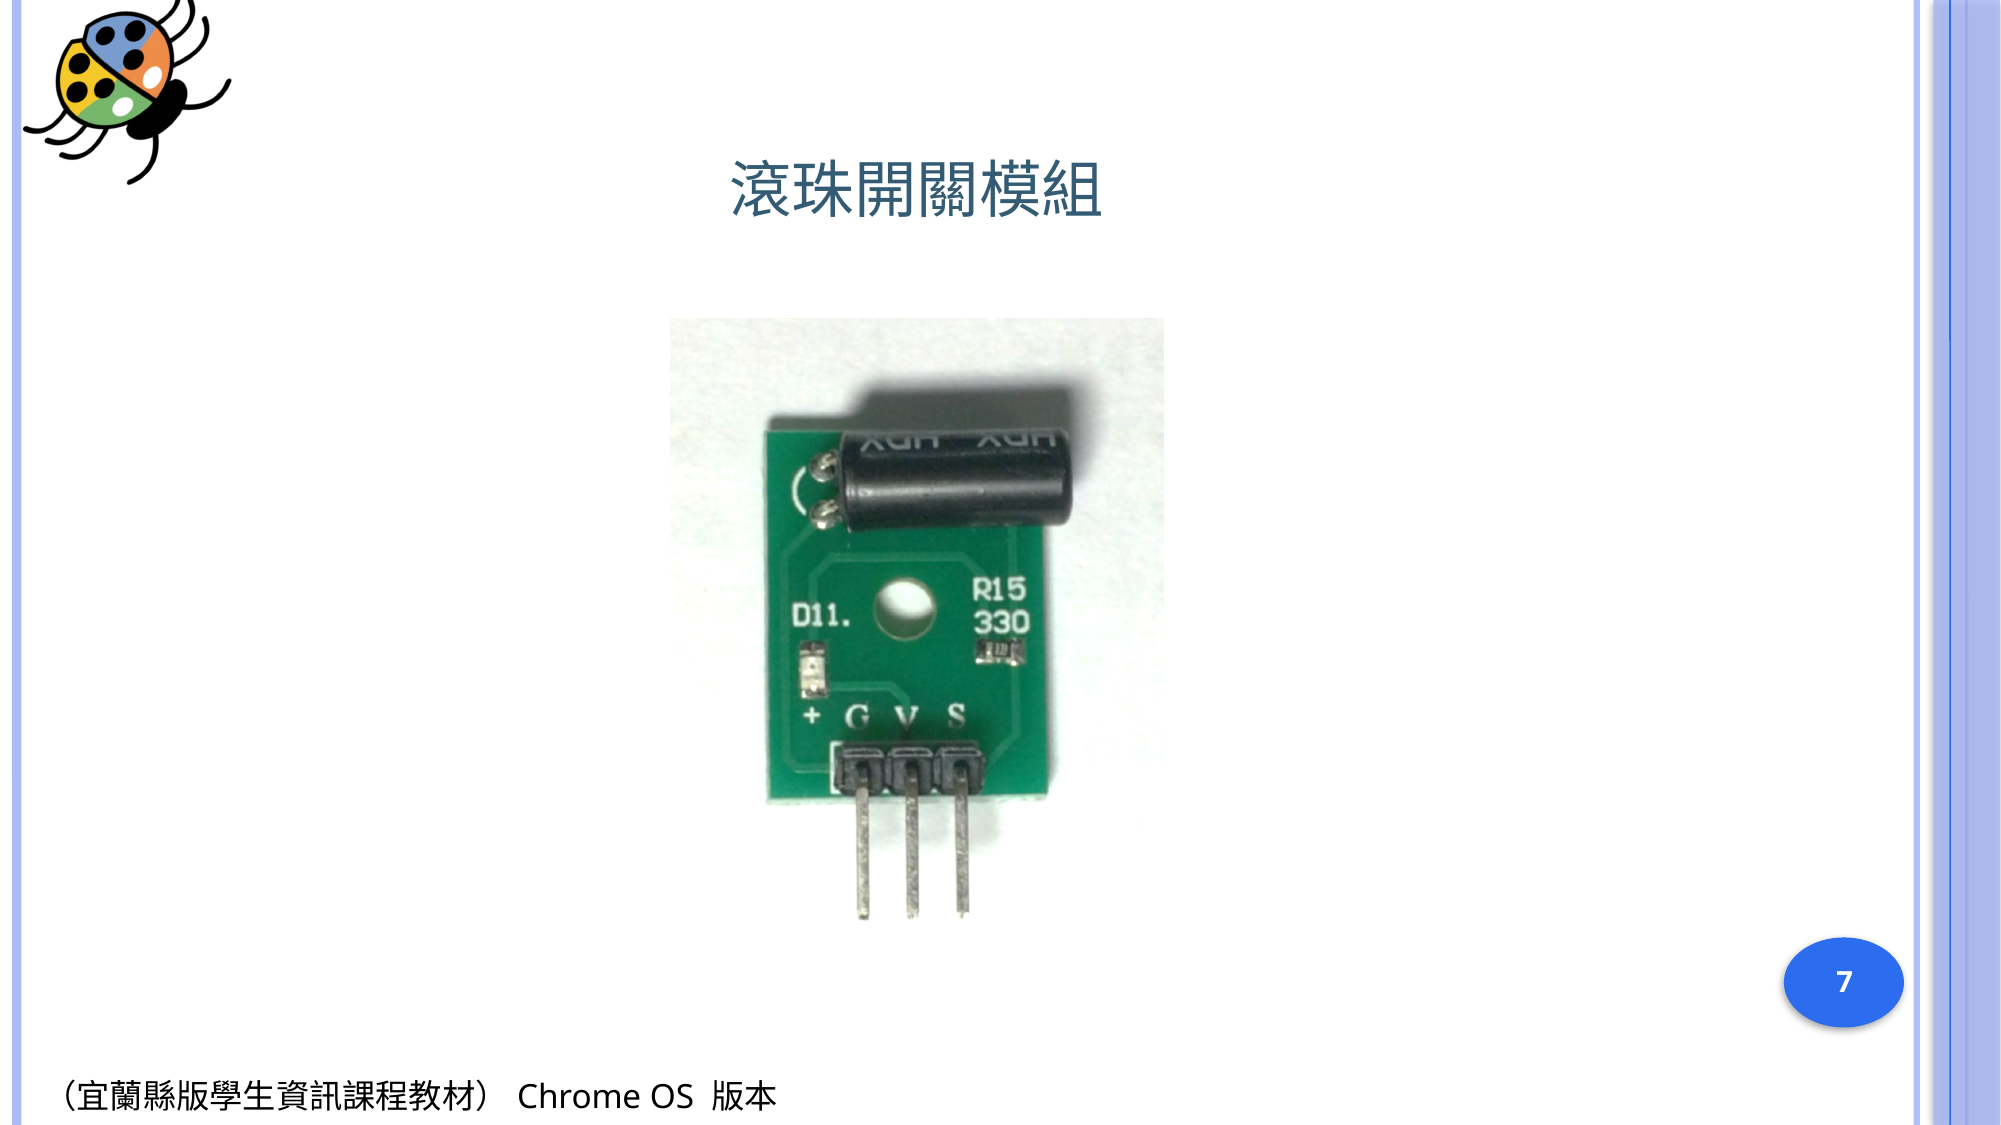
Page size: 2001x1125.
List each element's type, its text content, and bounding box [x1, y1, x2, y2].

slide_number 7 [1777, 940, 1912, 1027]
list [669, 317, 1165, 984]
picture [2, 0, 240, 205]
title 滾珠開關模組 [99, 45, 1734, 233]
